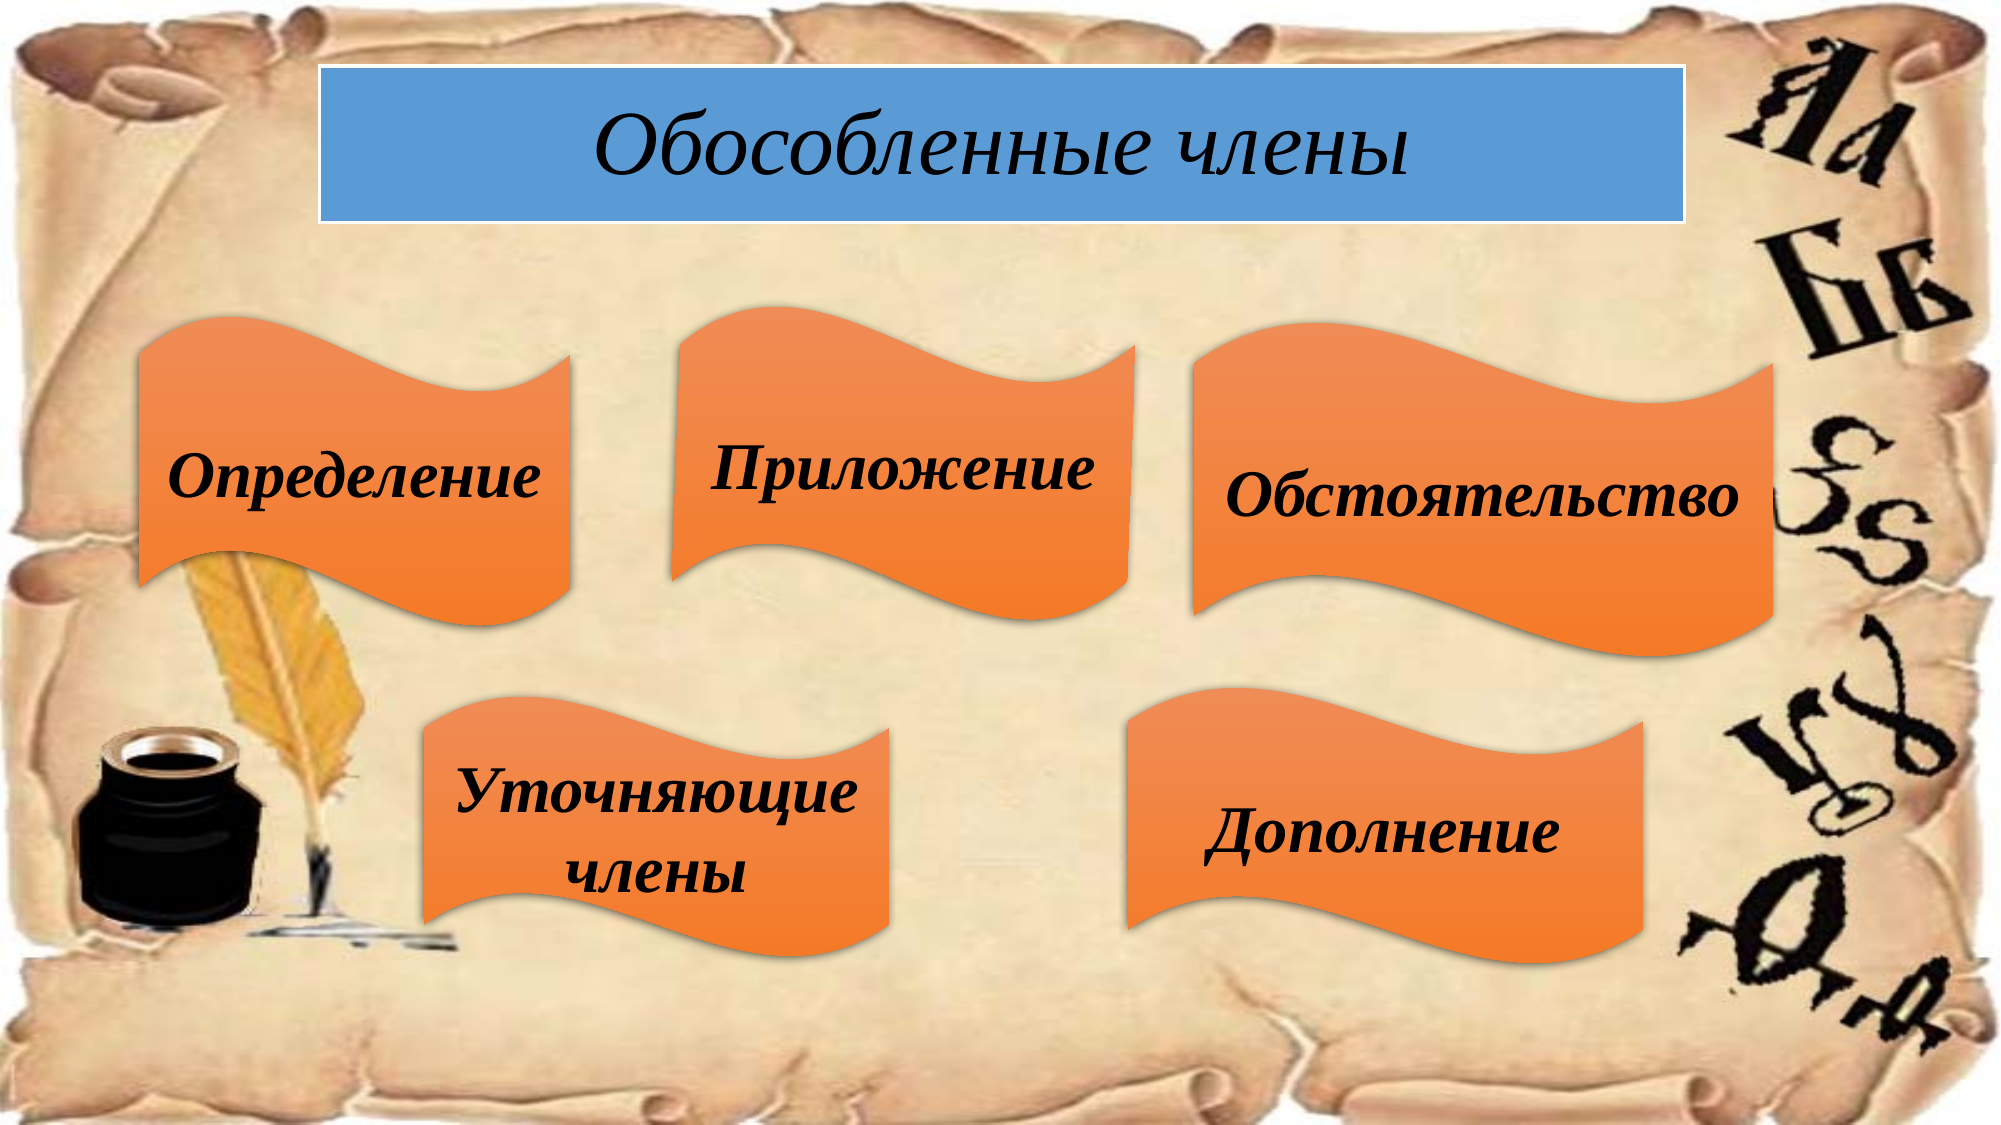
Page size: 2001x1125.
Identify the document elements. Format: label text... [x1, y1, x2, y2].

title Обособленные члены [318, 64, 1686, 224]
text_box Приложение [671, 306, 1136, 620]
text_box Дополнение [1128, 687, 1644, 963]
text_box Определение [139, 316, 571, 626]
text_box Уточняющие члены [424, 696, 890, 956]
picture [0, 0, 2001, 1125]
text_box Обстоятельство [1194, 322, 1773, 656]
